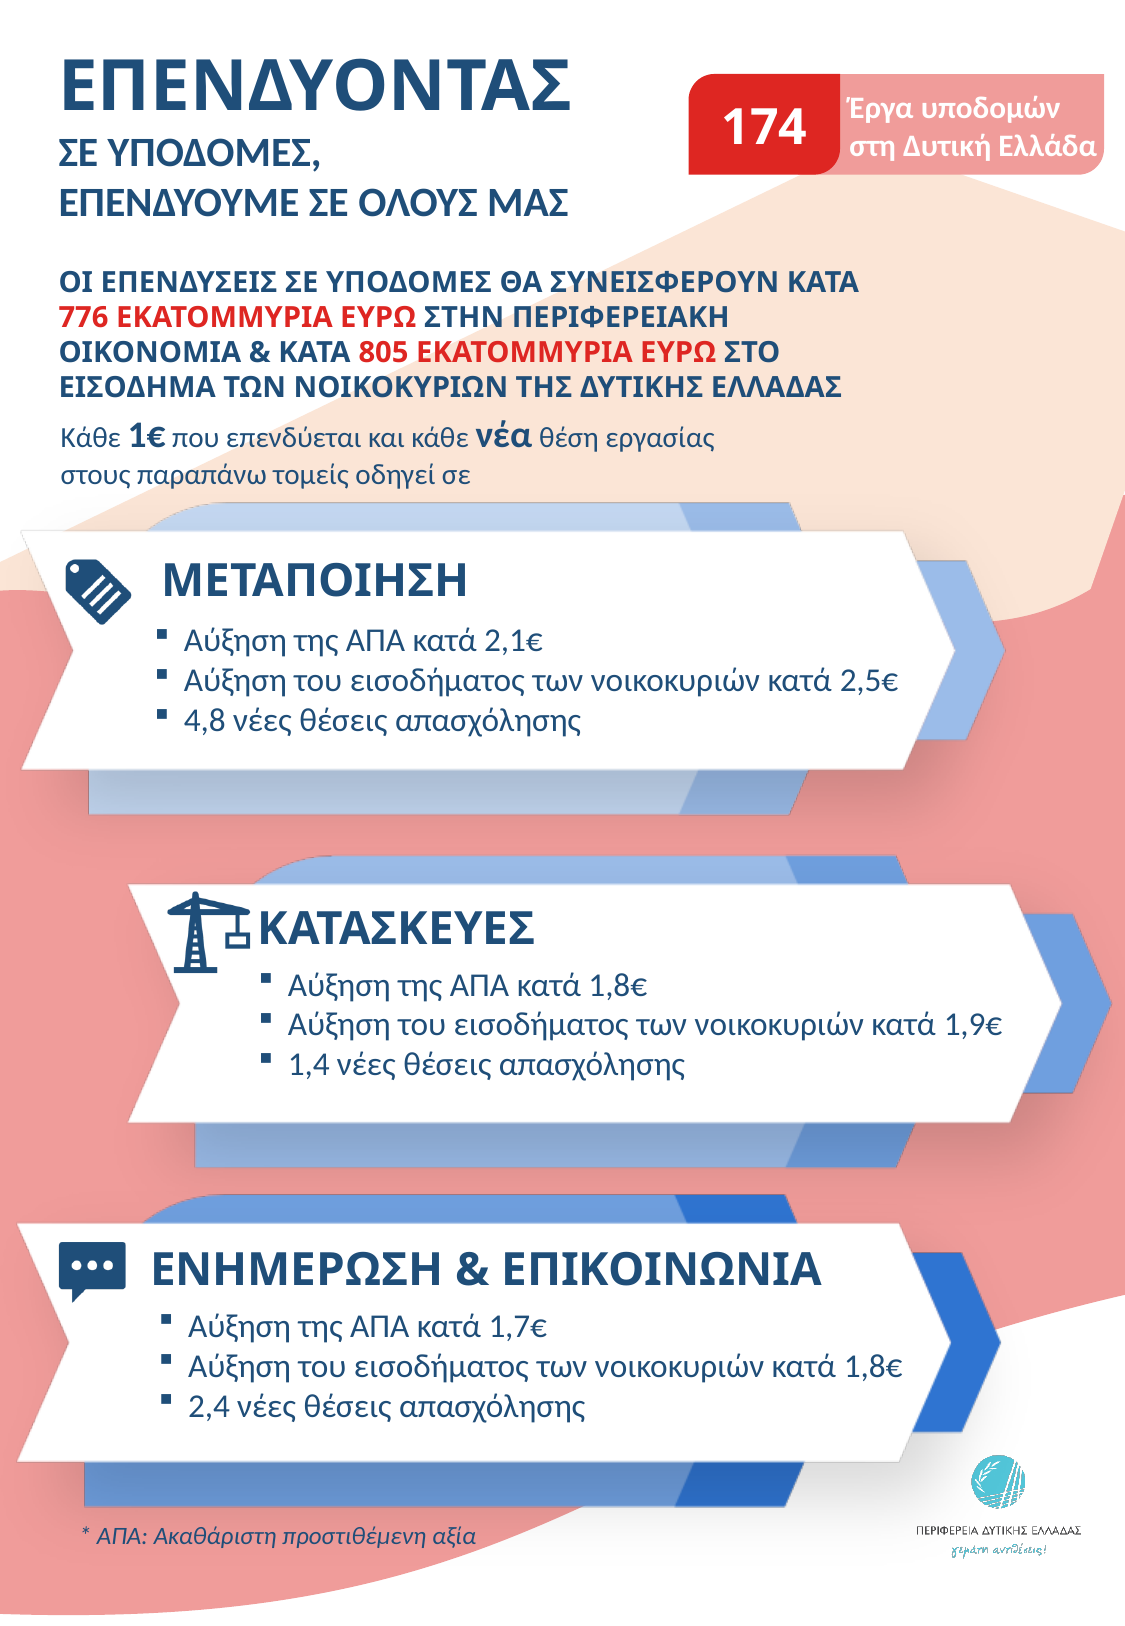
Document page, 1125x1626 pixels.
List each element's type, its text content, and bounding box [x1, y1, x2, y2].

text_box ΕΠΕΝΔΥΟΝΤΑΣ ΣΕ ΥΠΟΔΟΜΕΣ, ΕΠΕΝΔΥΟΥΜΕ ΣΕ ΟΛΟΥΣ ΜΑΣ [43, 32, 671, 232]
text_box [626, 176, 1125, 466]
text_box Έργα υποδομών στη Δυτική Ελλάδα [834, 80, 1125, 170]
text_box ΟΙ ΕΠΕΝΔΥΣΕΙΣ ΣΕ ΥΠΟΔΟΜΕΣ ΘΑ ΣΥΝΕΙΣΦΕΡΟΥΝ ΚΑΤΑ 776 ΕΚΑΤΟΜΜΥΡΙΑ ΕΥΡΩ ΣΤΗΝ ΠΕΡΙΦΕΡΕΙΑΚΗ ΟΙΚΟΝΟΜΙΑ & ΚΑΤΑ 805 ΕΚΑΤΟΜΜΥΡΙΑ ΕΥΡΩ ΣΤΟ ΕΙΣΟΔΗΜΑ ΤΩΝ ΝΟΙΚΟΚΥΡΙΩΝ ΤΗΣ ΔΥΤΙΚΗΣ ΕΛΛΑΔΑΣ [40, 255, 886, 446]
text_box [820, 168, 1095, 176]
text_box Κάθε 1€ που επενδύεται και κάθε νέα θέση εργασίας στους παραπάνω τομείς οδηγεί σε [45, 402, 835, 466]
text_box [842, 73, 1106, 80]
text_box 174 [687, 72, 842, 176]
text_box [0, 1595, 319, 1617]
picture [0, 466, 1125, 1595]
